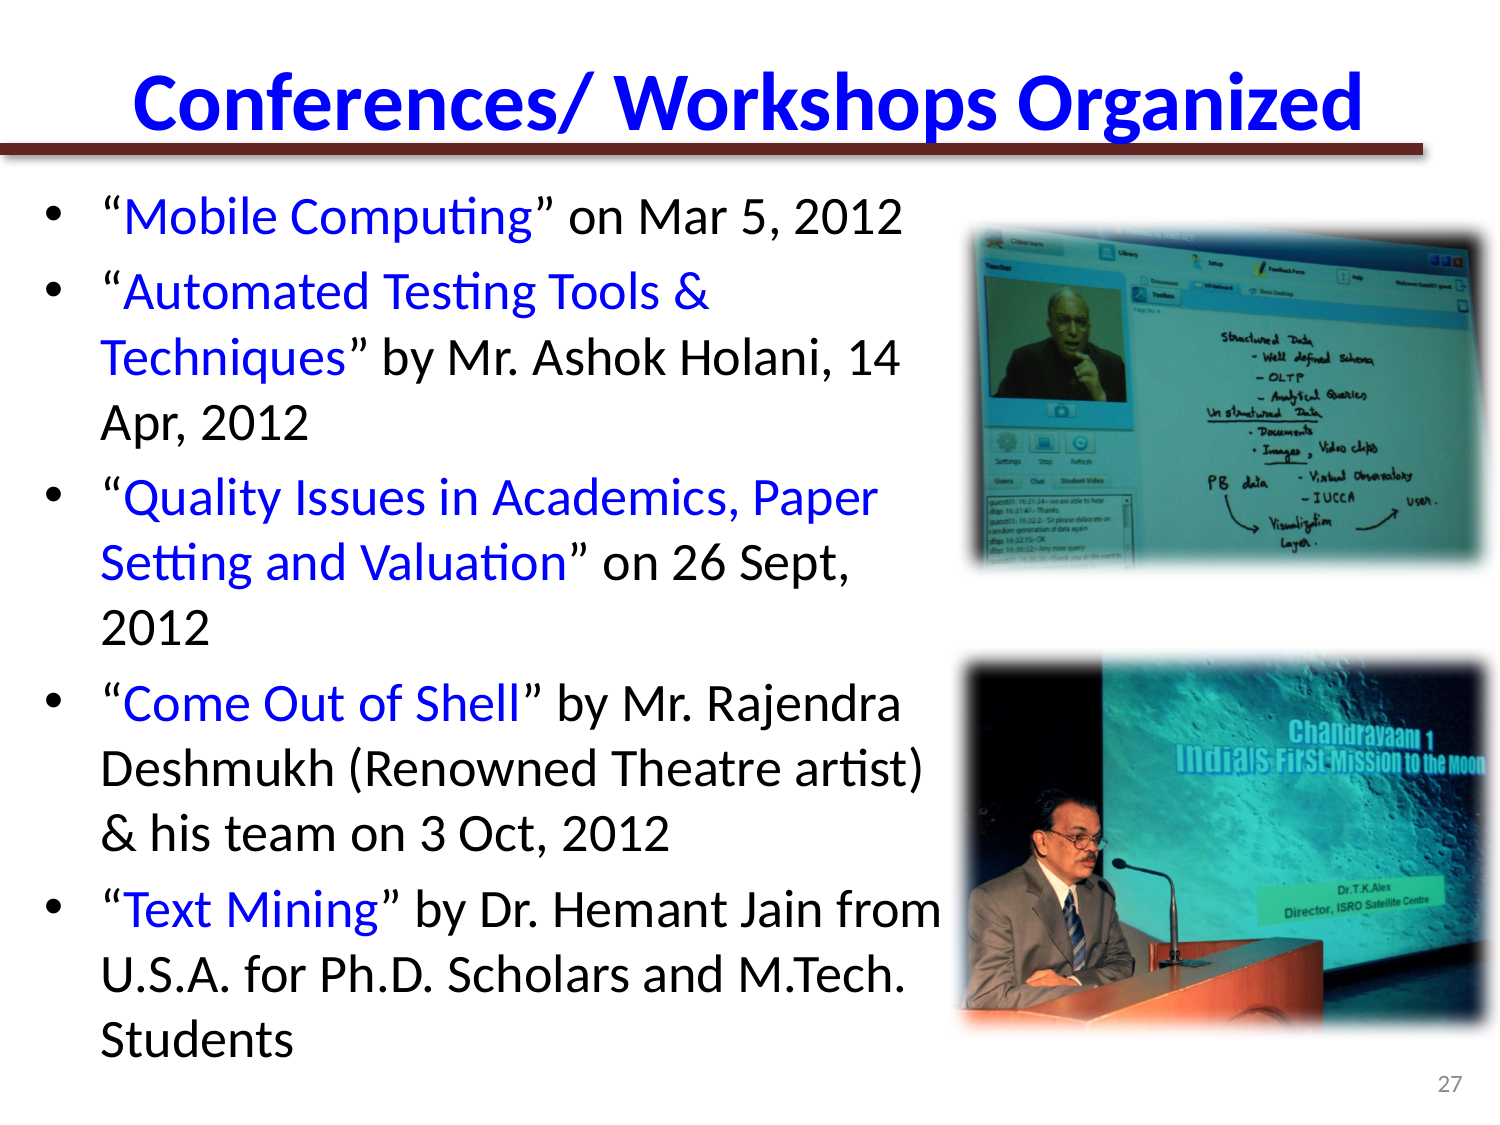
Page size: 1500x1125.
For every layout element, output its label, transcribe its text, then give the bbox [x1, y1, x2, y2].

list “Mobile Computing” on Mar 5, 2012 “Automated Testing Tools & Techniques” by Mr. Ashok Holani, 14 Apr, 2012 “Quality Issues in Academics, Paper Setting and Valuation” on 26 Sept, 2012 “Come Out of Shell” by Mr. Rajendra Deshmukh (Renowned Theatre artist) & his team on 3 Oct, 2012 “Text Mining” by Dr. Hemant Jain from U.S.A. for Ph.D. Scholars and M.Tech. Students [29, 172, 975, 1059]
slide_number 27 [1128, 1058, 1478, 1107]
title Conferences/ Workshops Organized [74, 44, 1426, 150]
picture [948, 644, 1500, 1041]
picture [955, 215, 1500, 580]
